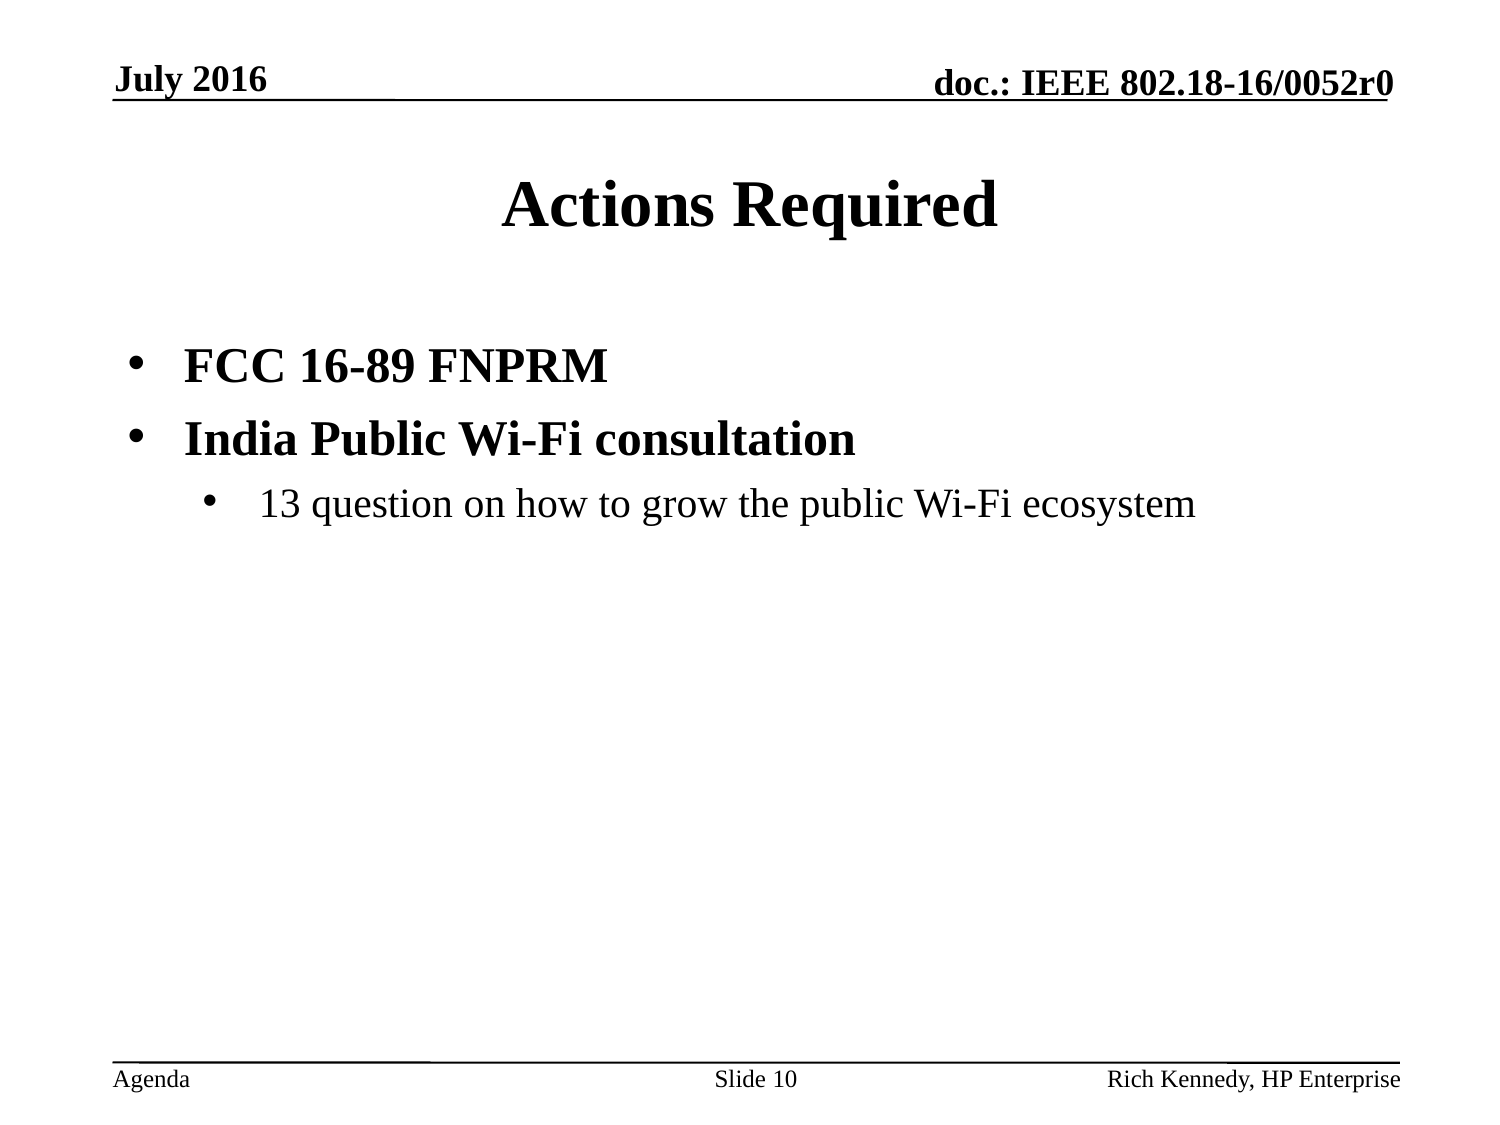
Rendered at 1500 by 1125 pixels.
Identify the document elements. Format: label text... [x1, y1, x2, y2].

footer Rich Kennedy, HP Enterprise [878, 1061, 1402, 1093]
list FCC 16-89 FNPRM India Public Wi-Fi consultation 13 question on how to grow the public Wi-Fi ecosystem [112, 324, 1388, 1000]
slide_number Slide 10 [712, 1061, 800, 1123]
title Actions Required [112, 112, 1388, 288]
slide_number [114, 54, 423, 100]
